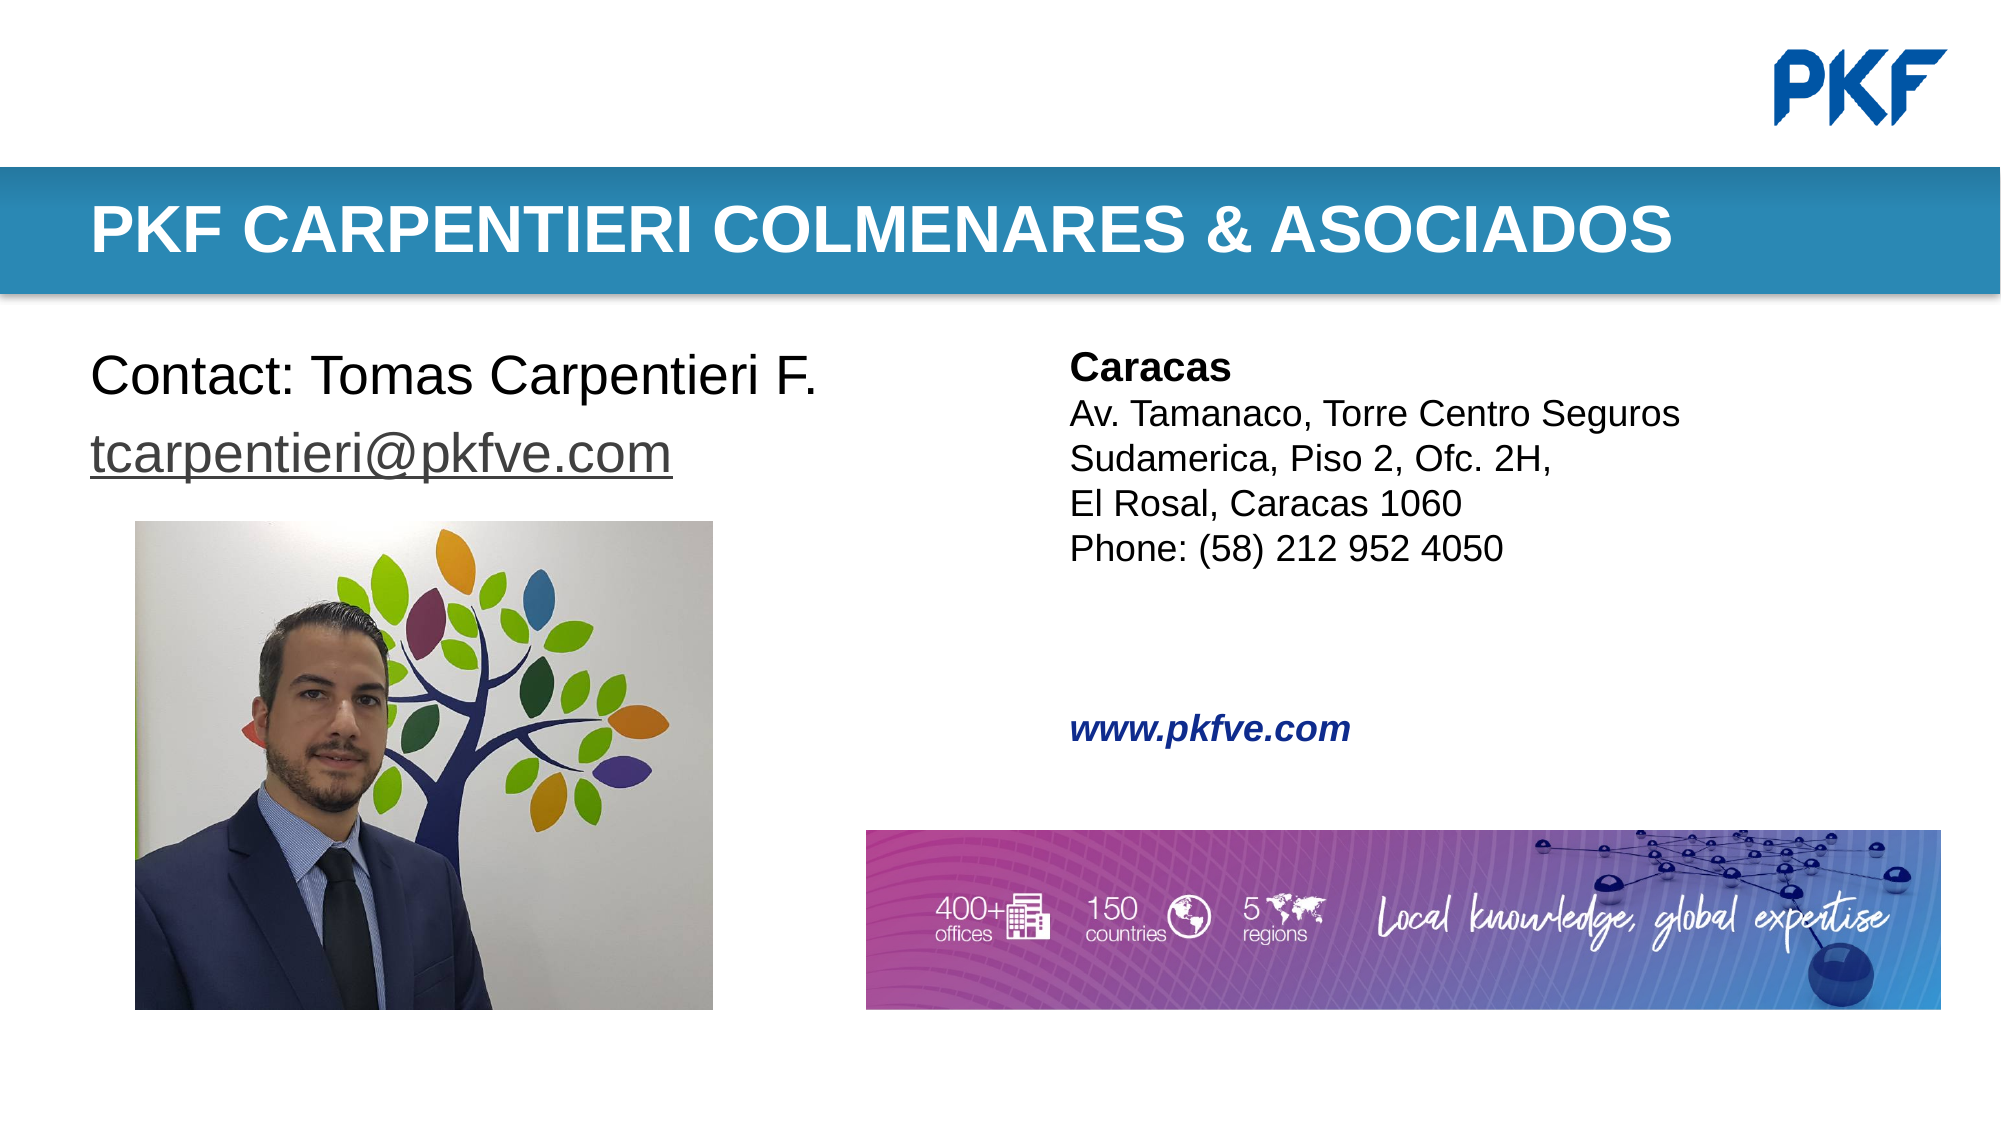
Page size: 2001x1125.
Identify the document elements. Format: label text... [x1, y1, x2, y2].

title PKF CARPENTIERI COLMENARES & ASOCIADOS [75, 173, 1876, 279]
picture [1769, 39, 1955, 131]
list Caracas Av. Tamanaco, Torre Centro Seguros Sudamerica, Piso 2, Ofc. 2H, El Rosal, Caracas 1060 Phone: (58) 212 952 4050 www.pkfve.com [1054, 331, 1941, 801]
picture [134, 521, 714, 1010]
picture [865, 830, 1941, 1011]
list Contact: Tomas Carpentieri F. tcarpentieri@pkfve.com [75, 331, 962, 1057]
